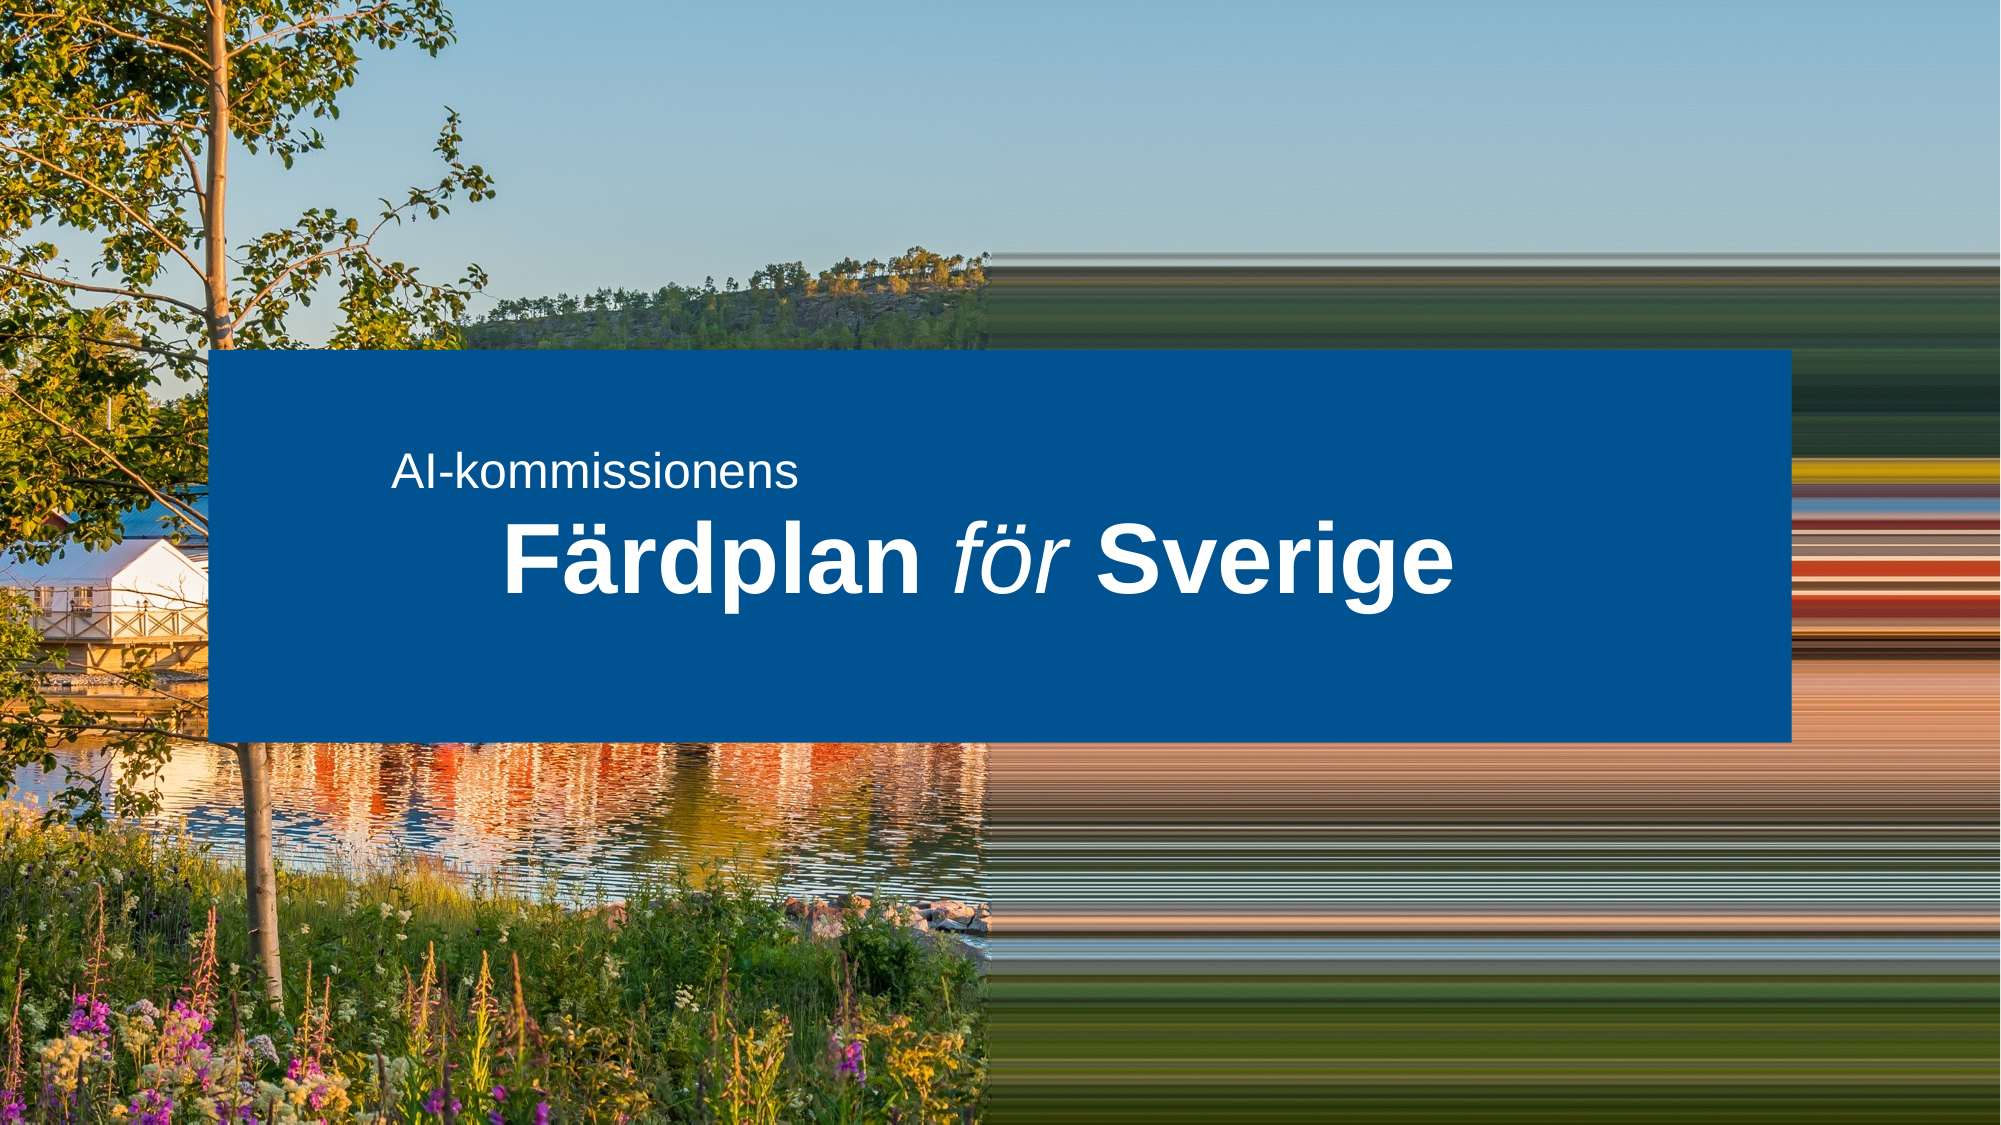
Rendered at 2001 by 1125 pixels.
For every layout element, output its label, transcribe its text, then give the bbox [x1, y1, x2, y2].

title Färdplan för Sverige [327, 437, 1632, 743]
picture [0, 0, 2001, 1125]
list AI-kommissionens [375, 437, 971, 517]
text_box [207, 348, 1793, 744]
